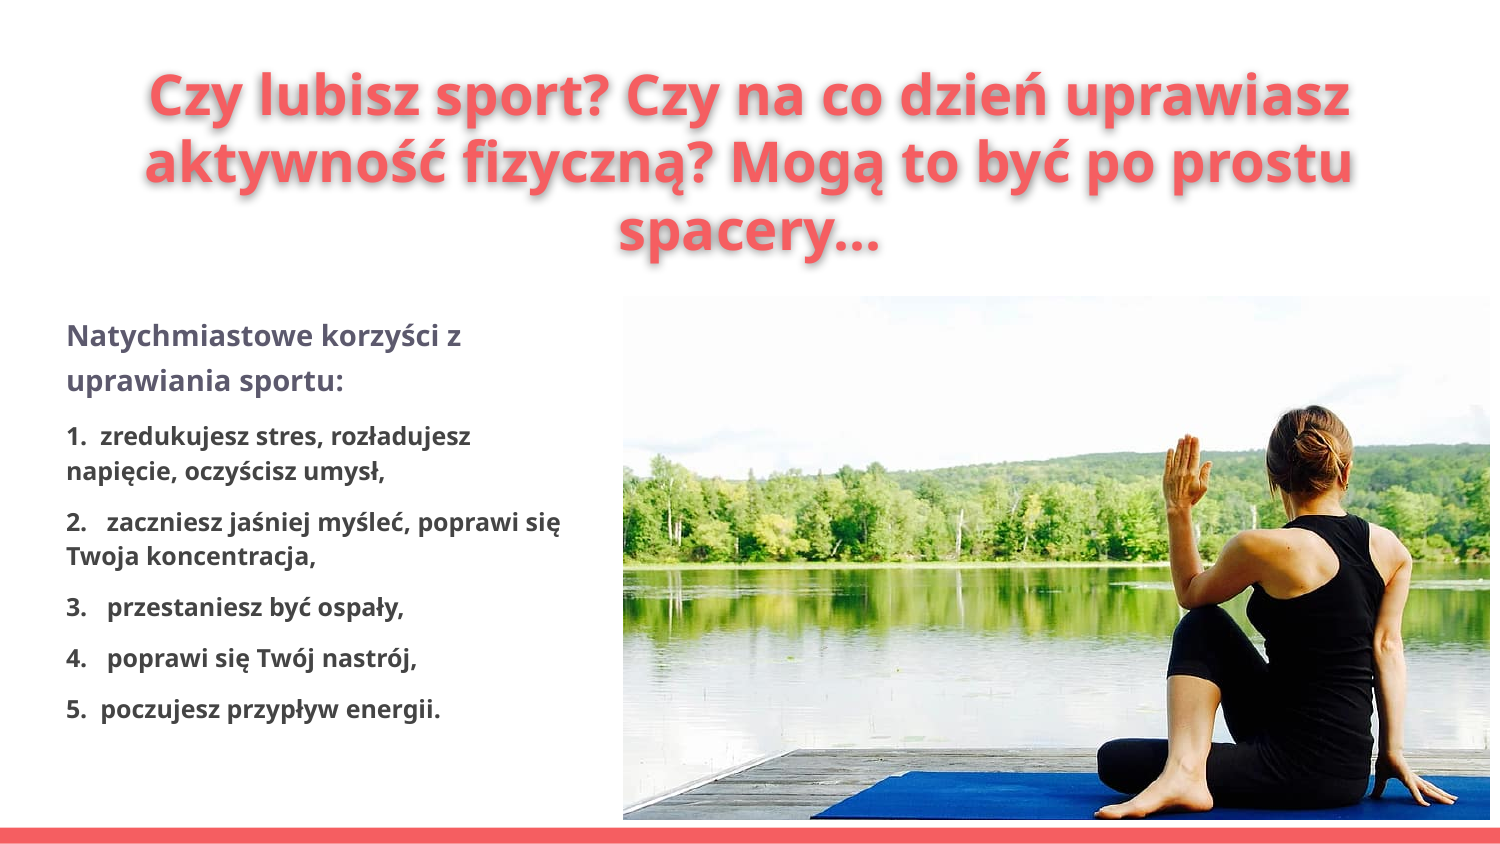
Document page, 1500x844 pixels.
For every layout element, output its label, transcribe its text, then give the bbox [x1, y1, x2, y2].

title Czy lubisz sport? Czy na co dzień uprawiasz aktywność fizyczną? Mogą to być po prostu spacery... [51, 43, 1449, 267]
list Natychmiastowe korzyści z uprawiania sportu: 1. zredukujesz stres, rozładujesz napięcie, oczyścisz umysł, 2. zaczniesz jaśniej myśleć, poprawi się Twoja koncentracja, 3. przestaniesz być ospały, 4. poprawi się Twój nastrój, 5. poczujesz przypływ energii. [51, 292, 599, 788]
picture [622, 296, 1490, 820]
